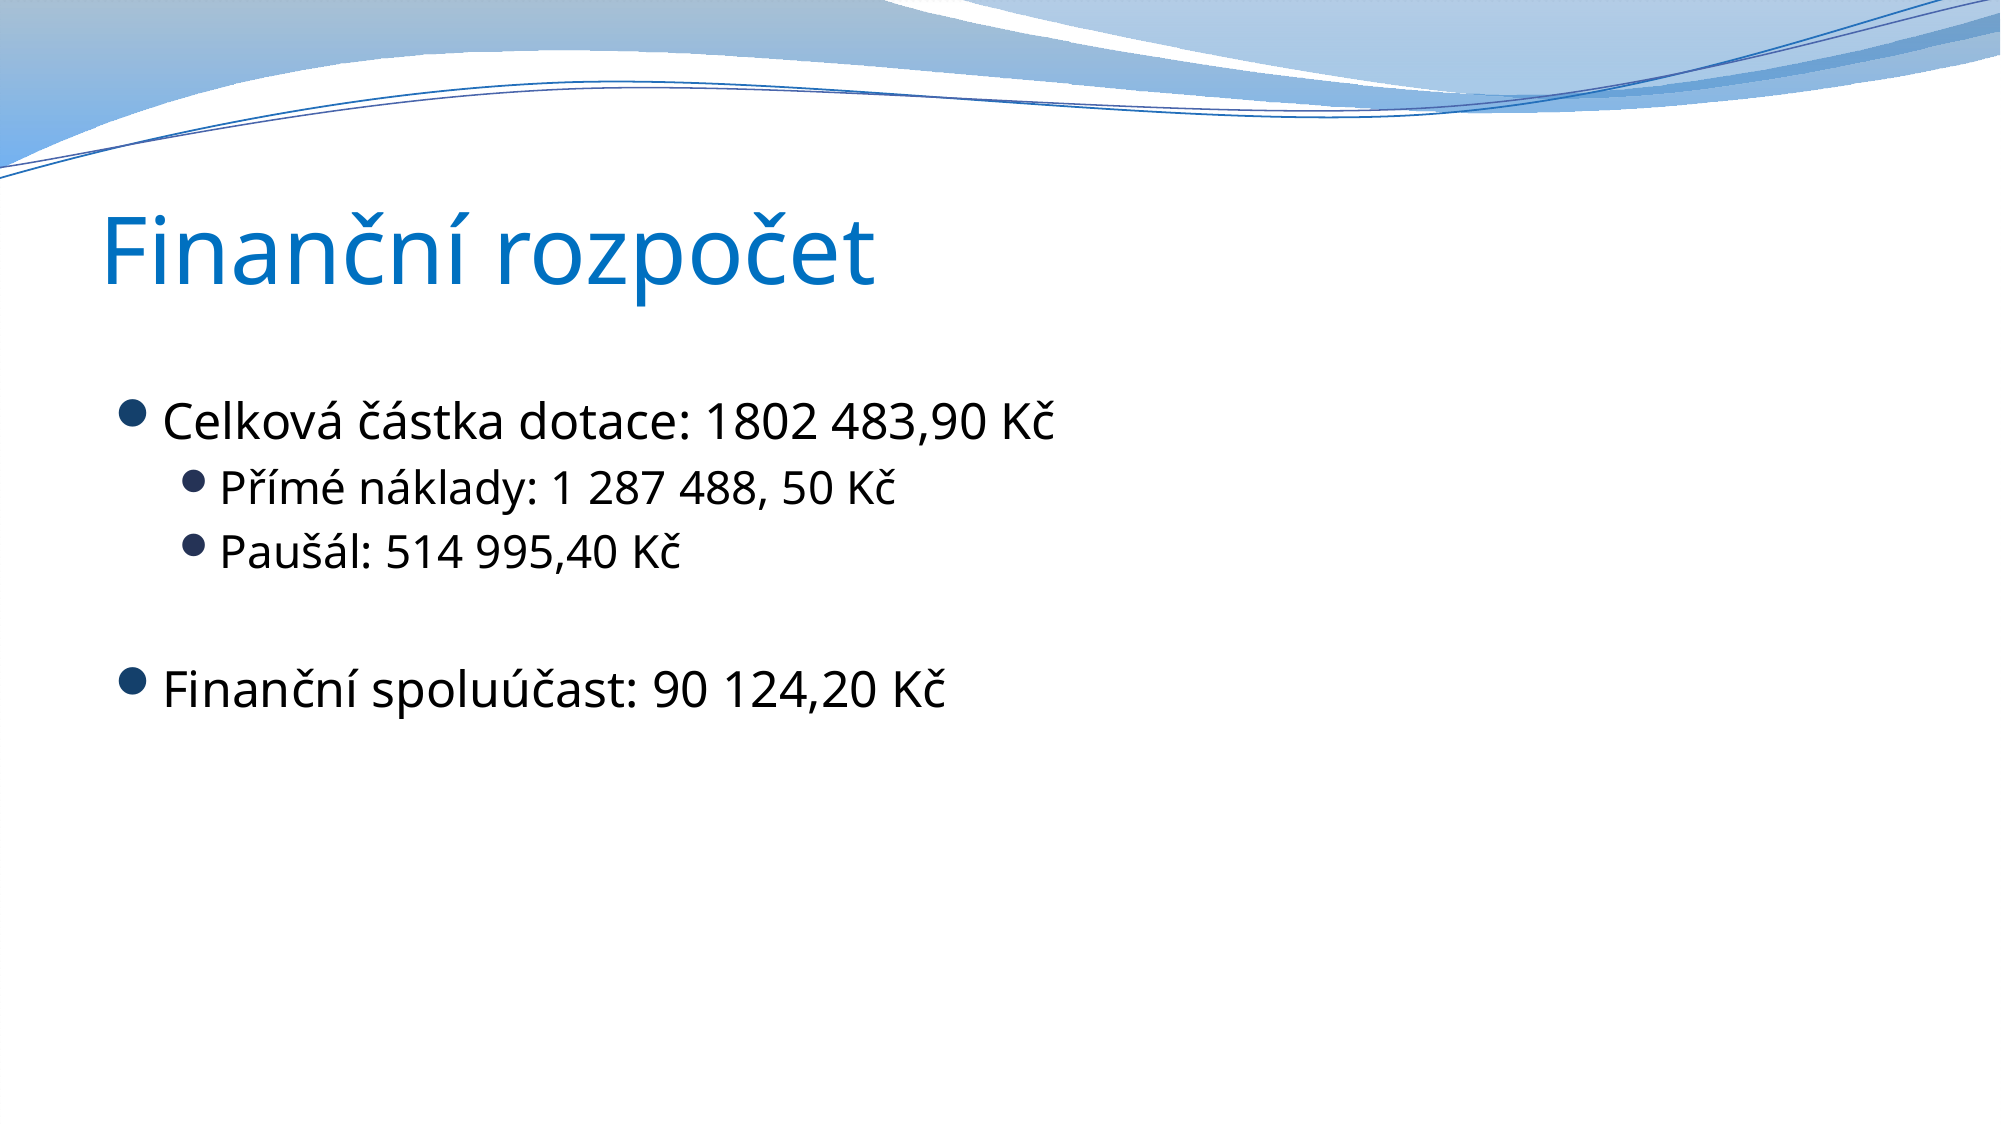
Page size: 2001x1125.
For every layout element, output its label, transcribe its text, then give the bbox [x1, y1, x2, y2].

title Finanční rozpočet [99, 115, 1900, 303]
list Celková částka dotace: 1802 483,90 Kč Přímé náklady: 1 287 488, 50 Kč Paušál: 514 995,40 Kč Finanční spoluúčast: 90 124,20 Kč [99, 381, 1900, 1102]
